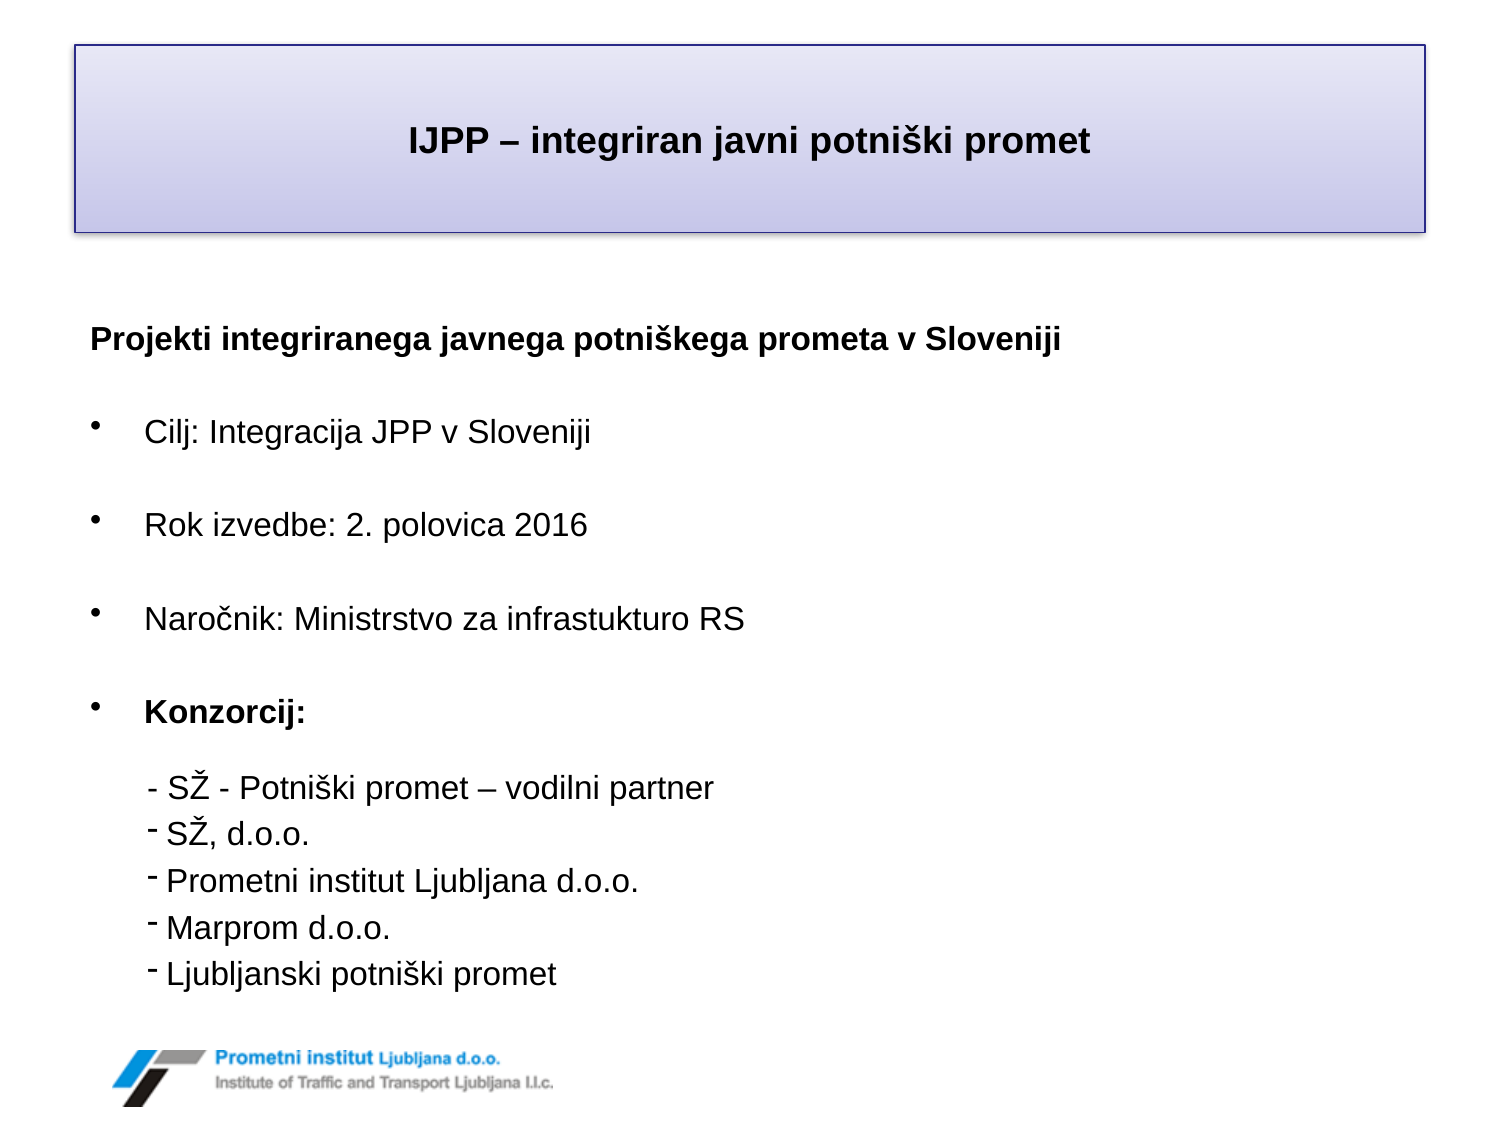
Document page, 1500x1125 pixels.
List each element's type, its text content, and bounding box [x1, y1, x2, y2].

picture [111, 1050, 553, 1108]
title IJPP – integriran javni potniški promet [74, 44, 1426, 233]
list Projekti integriranega javnega potniškega prometa v Sloveniji Cilj: Integracija JPP v Sloveniji Rok izvedbe: 2. polovica 2016 Naročnik: Ministrstvo za infrastukturo RS Konzorcij: - SŽ - Potniški promet – vodilni partner SŽ, d.o.o. Prometni institut Ljubljana d.o.o. Marprom d.o.o. Ljubljanski potniški promet [75, 262, 1425, 1005]
